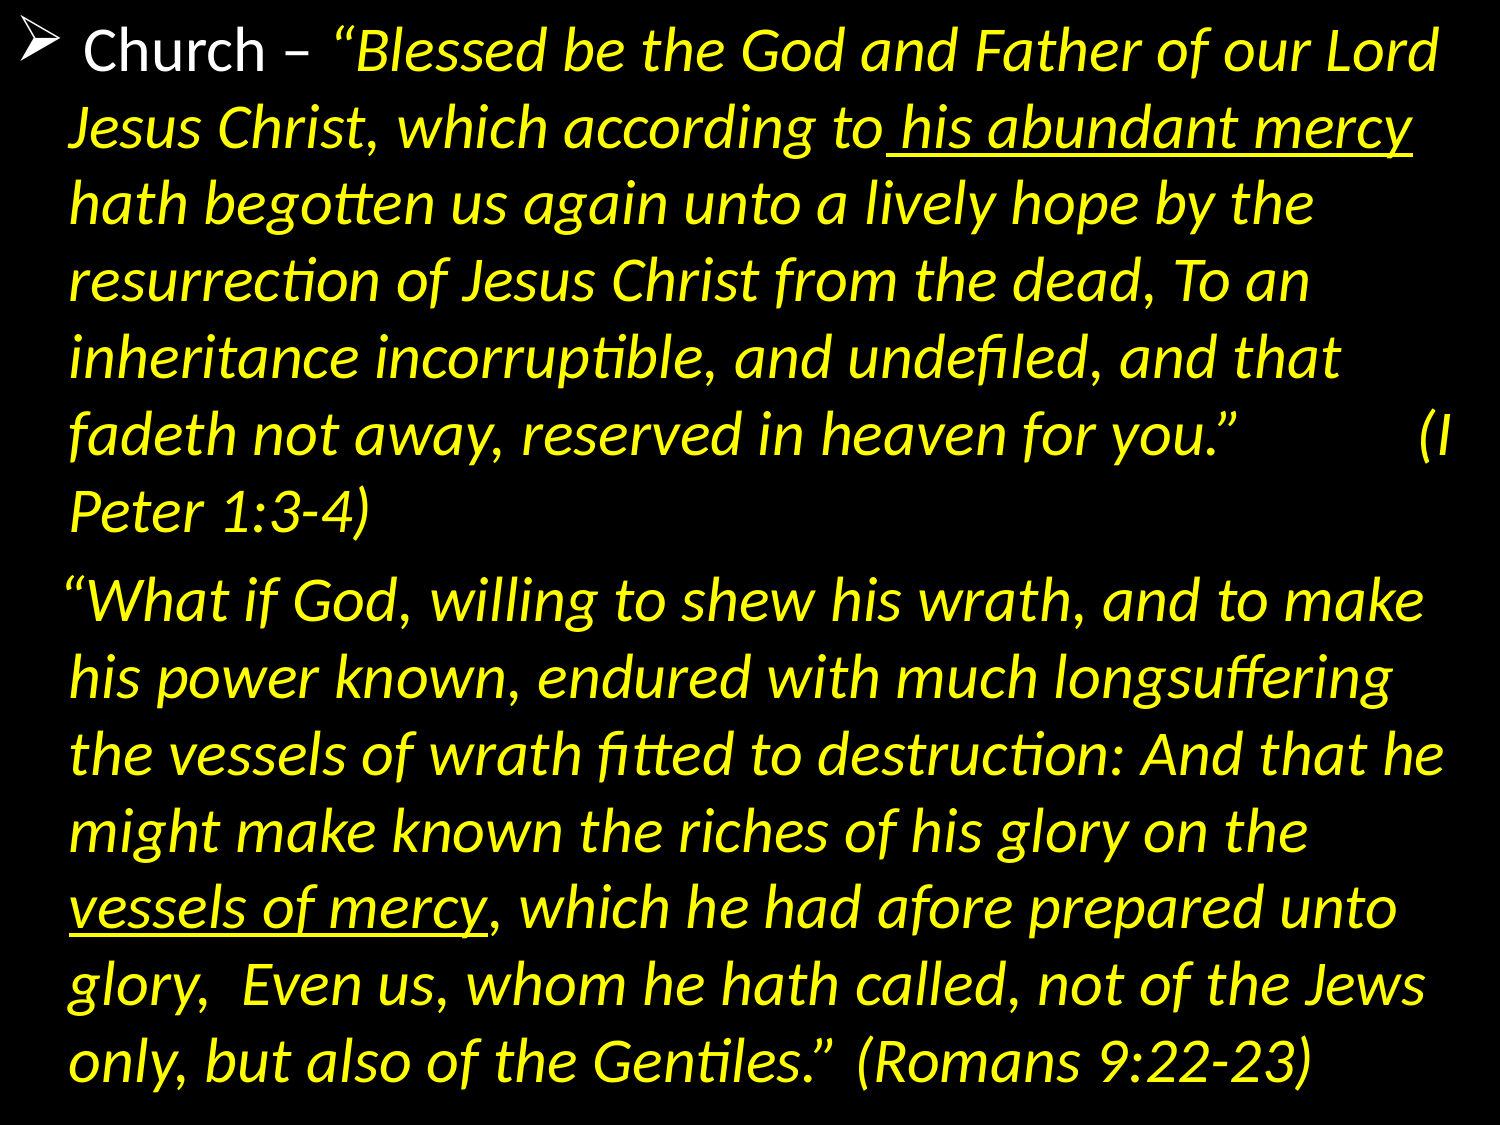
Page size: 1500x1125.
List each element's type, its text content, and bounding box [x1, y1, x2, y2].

list Church – “Blessed be the God and Father of our Lord Jesus Christ, which according to his abundant mercy hath begotten us again unto a lively hope by the resurrection of Jesus Christ from the dead, To an inheritance incorruptible, and undefiled, and that fadeth not away, reserved in heaven for you.” (I Peter 1:3-4) “What if God, willing to shew his wrath, and to make his power known, endured with much longsuffering the vessels of wrath fitted to destruction: And that he might make known the riches of his glory on the vessels of mercy, which he had afore prepared unto glory, Even us, whom he hath called, not of the Jews only, but also of the Gentiles.” (Romans 9:22-23) [0, 0, 1500, 1125]
